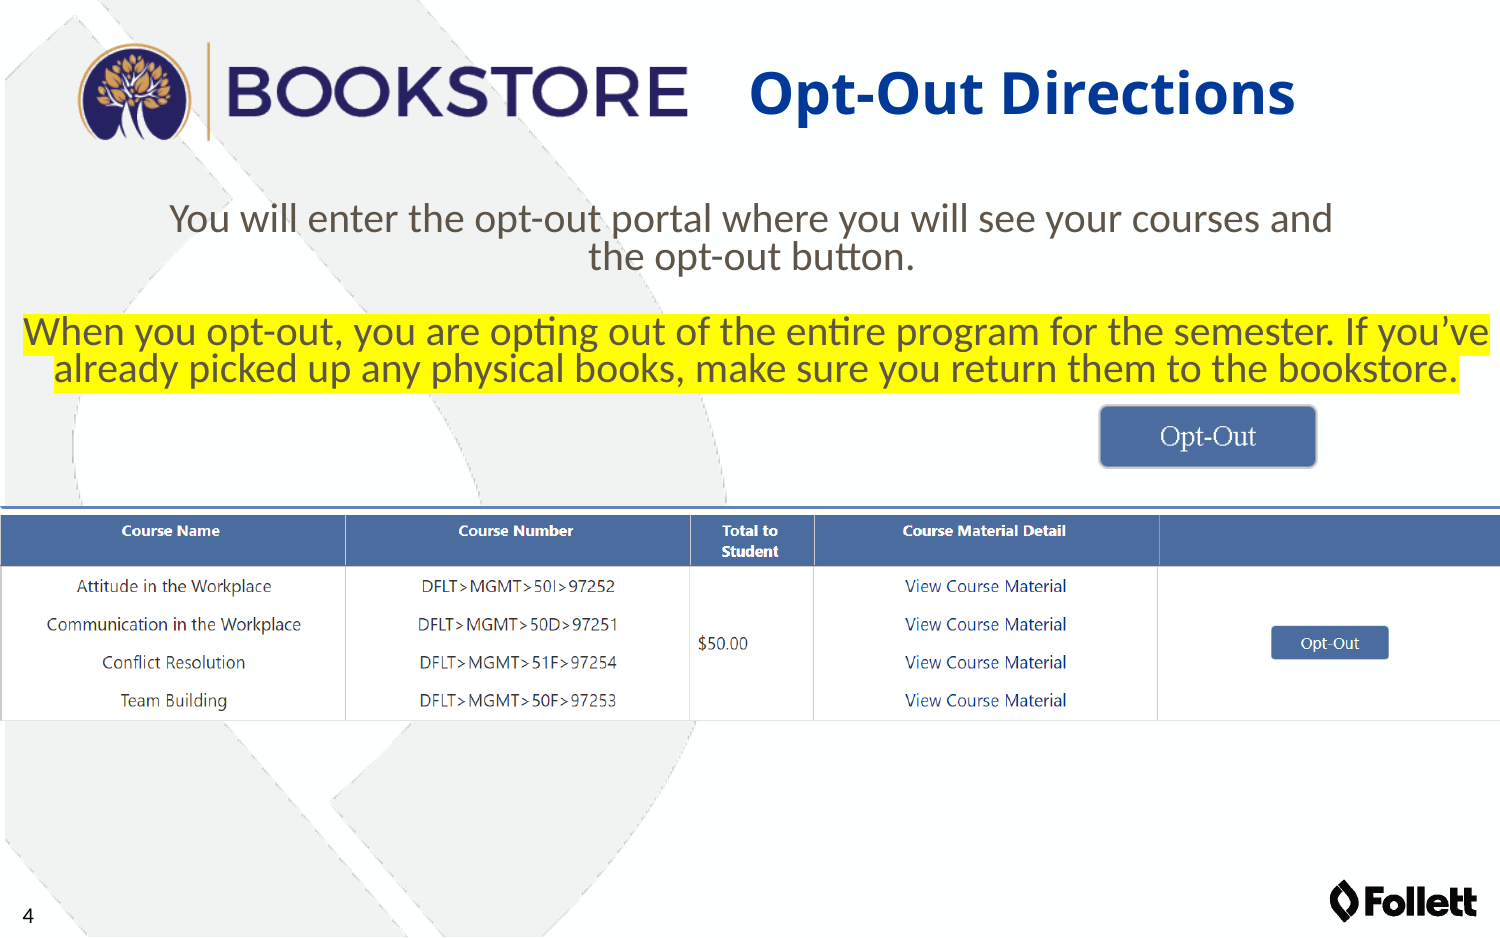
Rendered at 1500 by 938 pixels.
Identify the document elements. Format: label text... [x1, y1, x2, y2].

picture [0, 0, 1500, 937]
text_box Opt-Out Directions [733, 48, 1500, 134]
list You will enter the opt-out portal where you will see your courses and the opt-out button. When you opt-out, you are opting out of the entire program for the semester. If you’ve already picked up any physical books, make sure you return them to the bookstore. [6, 196, 1500, 307]
picture [1096, 403, 1319, 469]
slide_number 4 [0, 893, 63, 938]
picture [1307, 864, 1498, 937]
